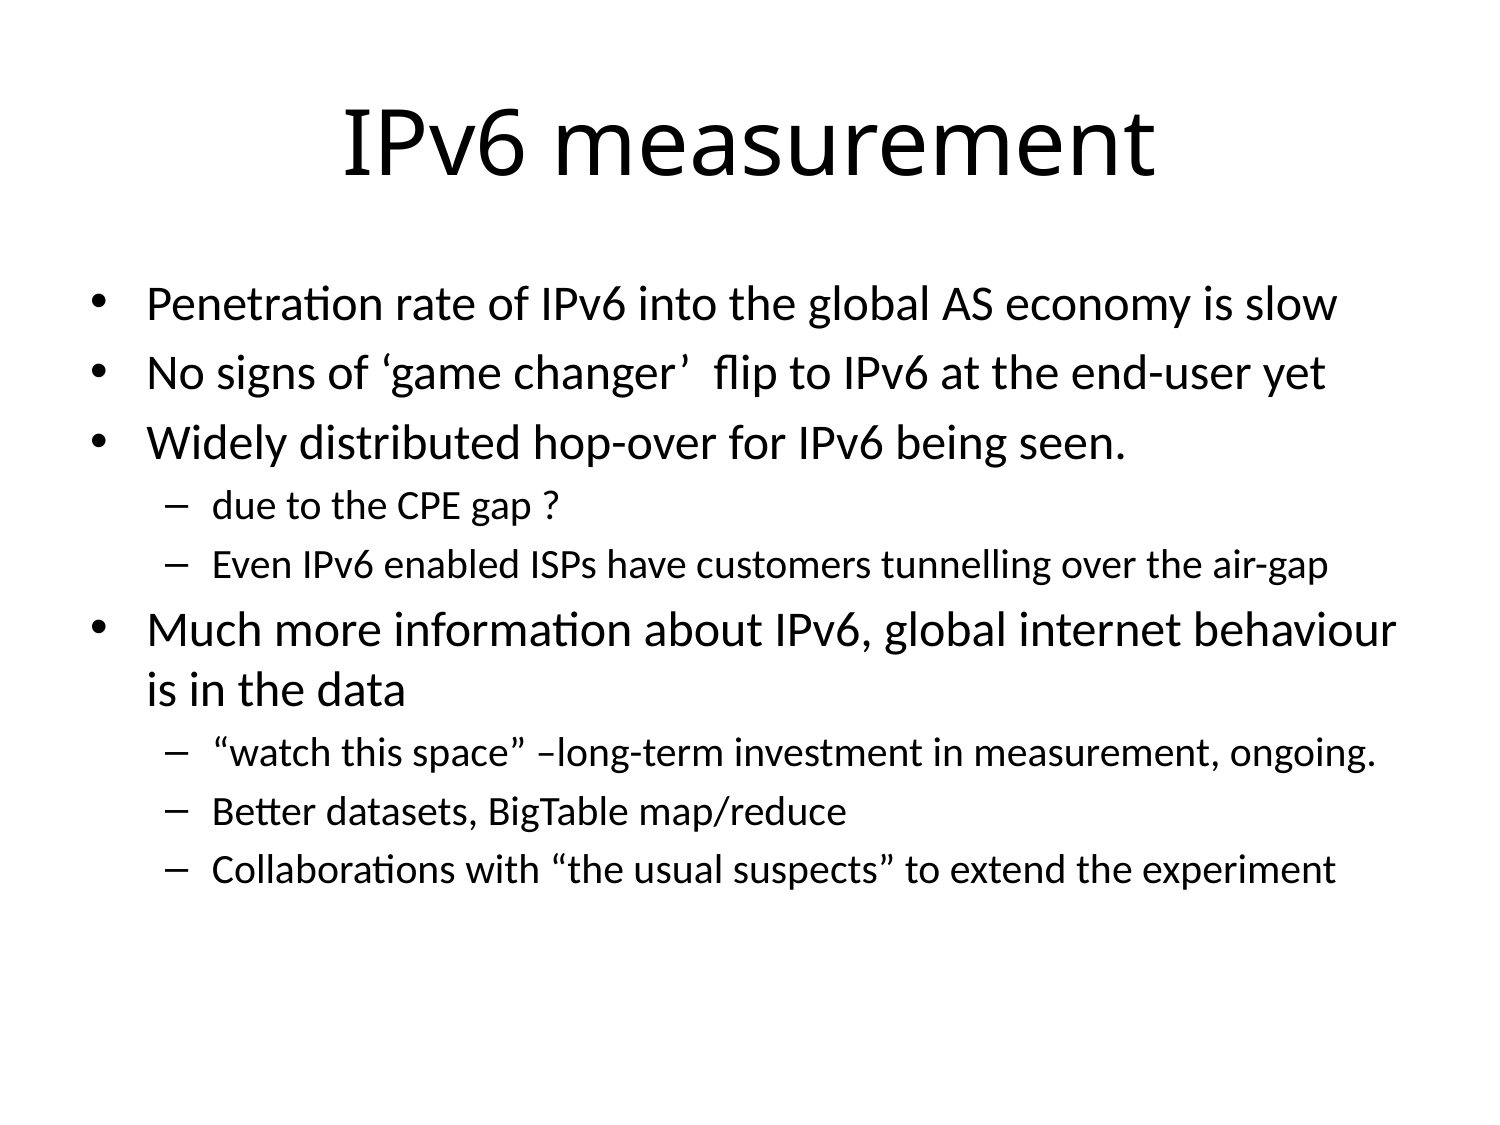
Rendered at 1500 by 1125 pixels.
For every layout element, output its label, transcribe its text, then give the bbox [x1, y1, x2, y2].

title IPv6 measurement [75, 45, 1425, 233]
list Penetration rate of IPv6 into the global AS economy is slow No signs of ‘game changer’ flip to IPv6 at the end-user yet Widely distributed hop-over for IPv6 being seen. due to the CPE gap ? Even IPv6 enabled ISPs have customers tunnelling over the air-gap Much more information about IPv6, global internet behaviour is in the data “watch this space” –long-term investment in measurement, ongoing. Better datasets, BigTable map/reduce Collaborations with “the usual suspects” to extend the experiment [75, 262, 1425, 1005]
